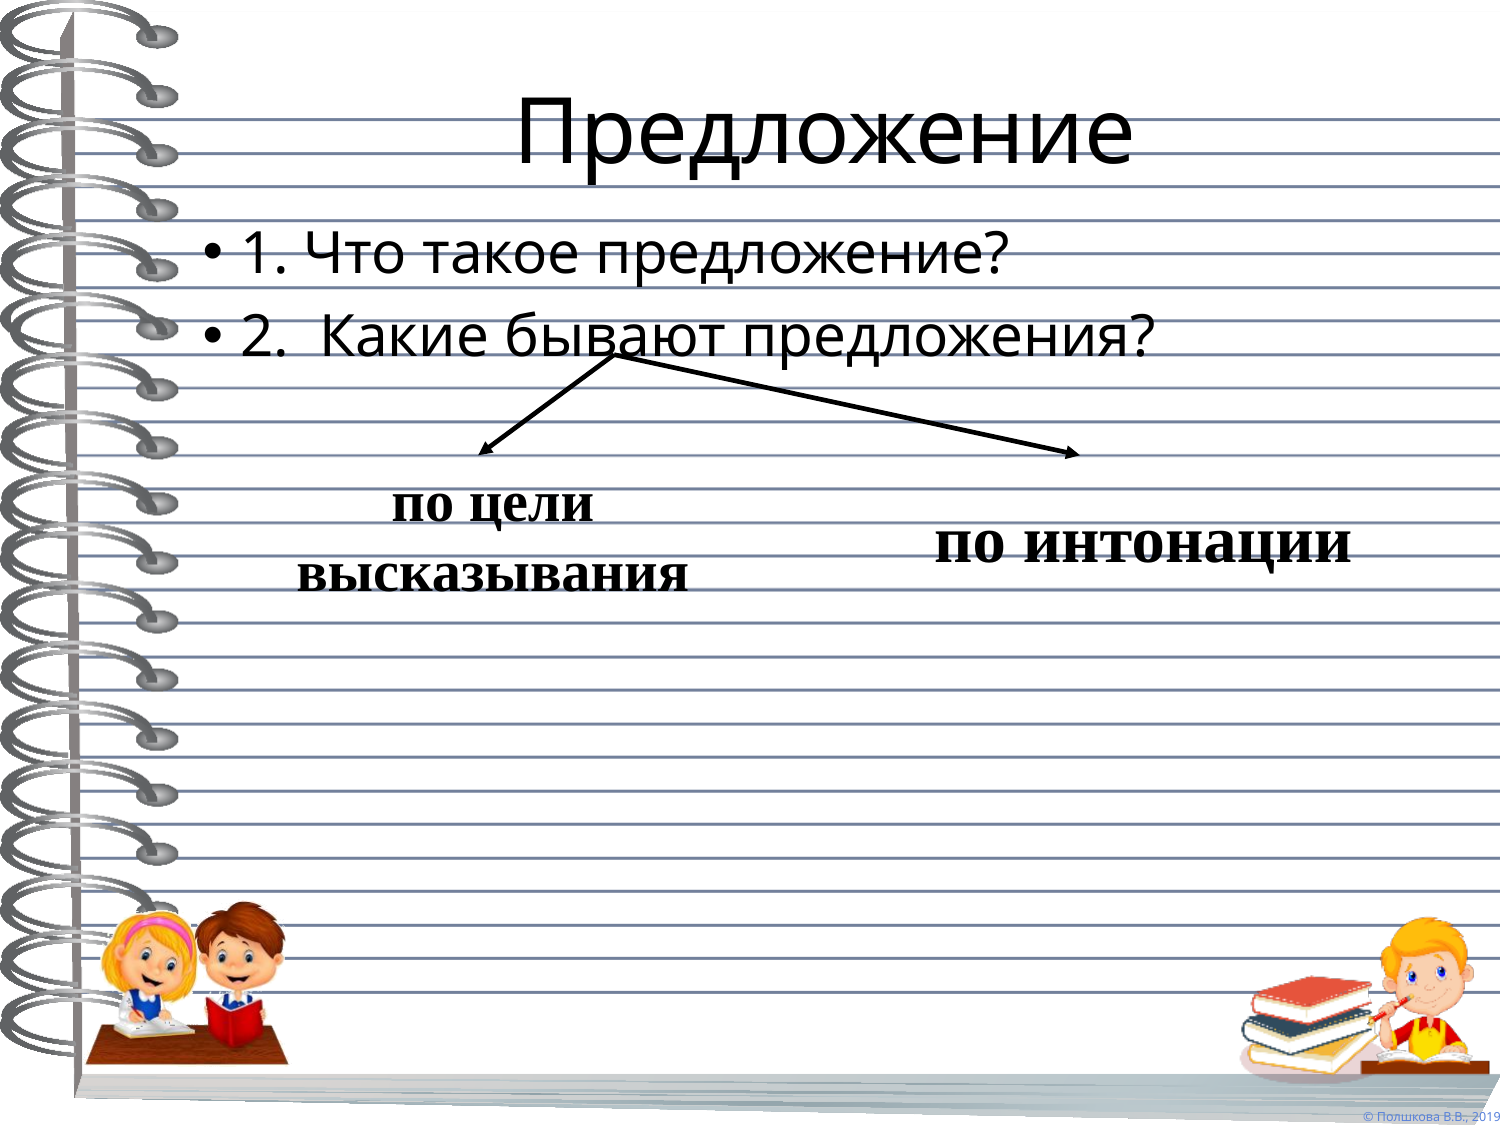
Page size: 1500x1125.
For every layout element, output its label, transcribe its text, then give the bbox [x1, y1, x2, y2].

title Предложение [187, 52, 1463, 216]
list 1. Что такое предложение? 2. Какие бывают предложения? [187, 216, 1461, 1006]
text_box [478, 354, 614, 456]
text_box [614, 354, 1080, 456]
picture [0, 0, 1500, 1125]
text_box по интонации [845, 488, 1442, 584]
text_box по цели высказывания [186, 455, 800, 610]
